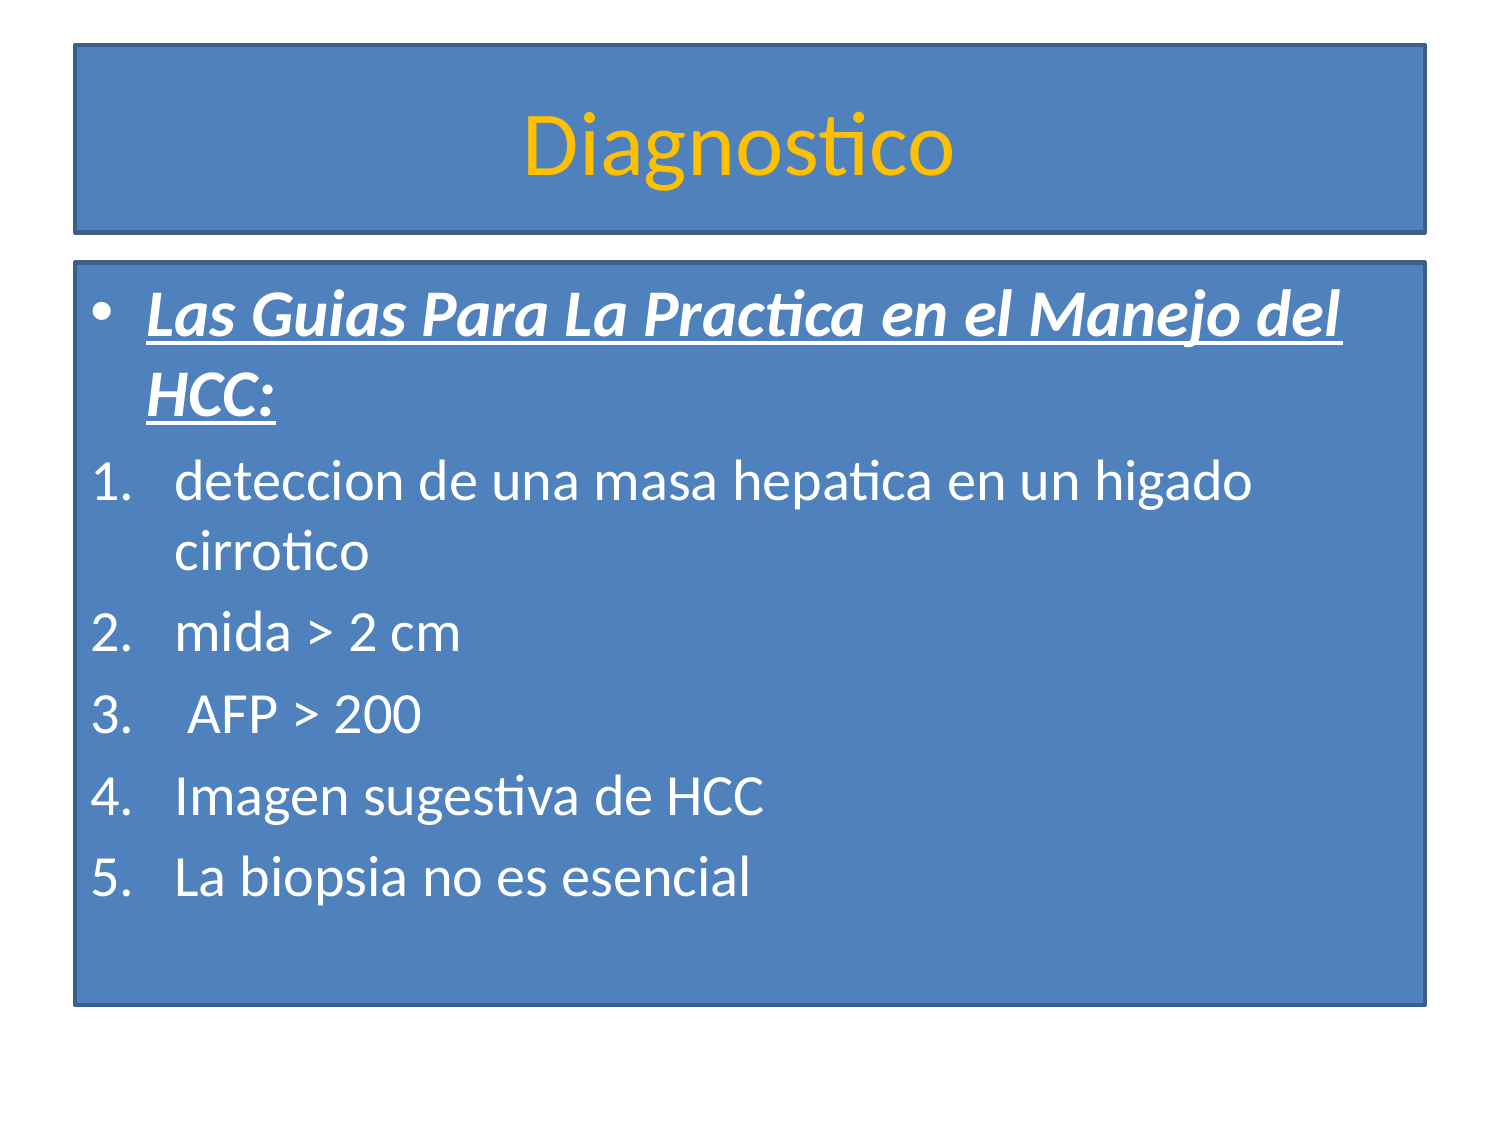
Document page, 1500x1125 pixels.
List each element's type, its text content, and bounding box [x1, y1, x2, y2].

list Las Guias Para La Practica en el Manejo del HCC: deteccion de una masa hepatica en un higado cirrotico mida > 2 cm AFP > 200 Imagen sugestiva de HCC La biopsia no es esencial [73, 260, 1427, 1007]
title Diagnostico [73, 43, 1427, 235]
